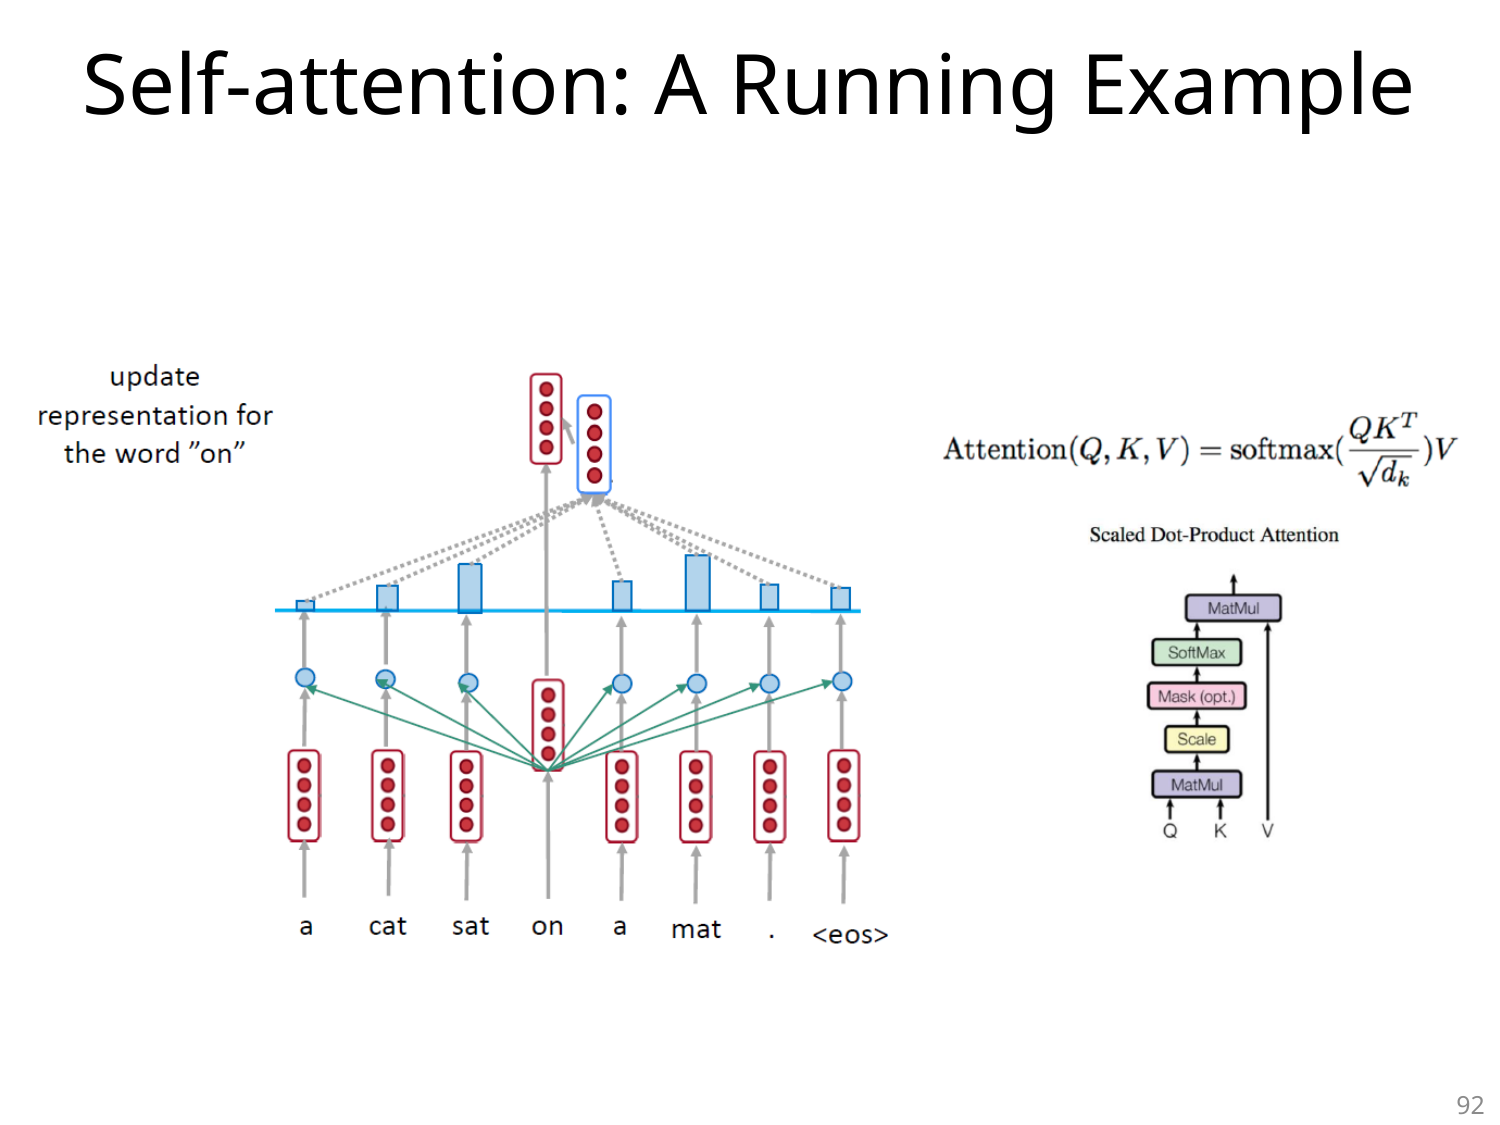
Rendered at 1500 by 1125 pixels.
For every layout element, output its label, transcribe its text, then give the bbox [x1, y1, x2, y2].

title Self-attention: A Running Example [0, 0, 1500, 163]
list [37, 327, 1463, 961]
slide_number 92 [1149, 1087, 1500, 1125]
